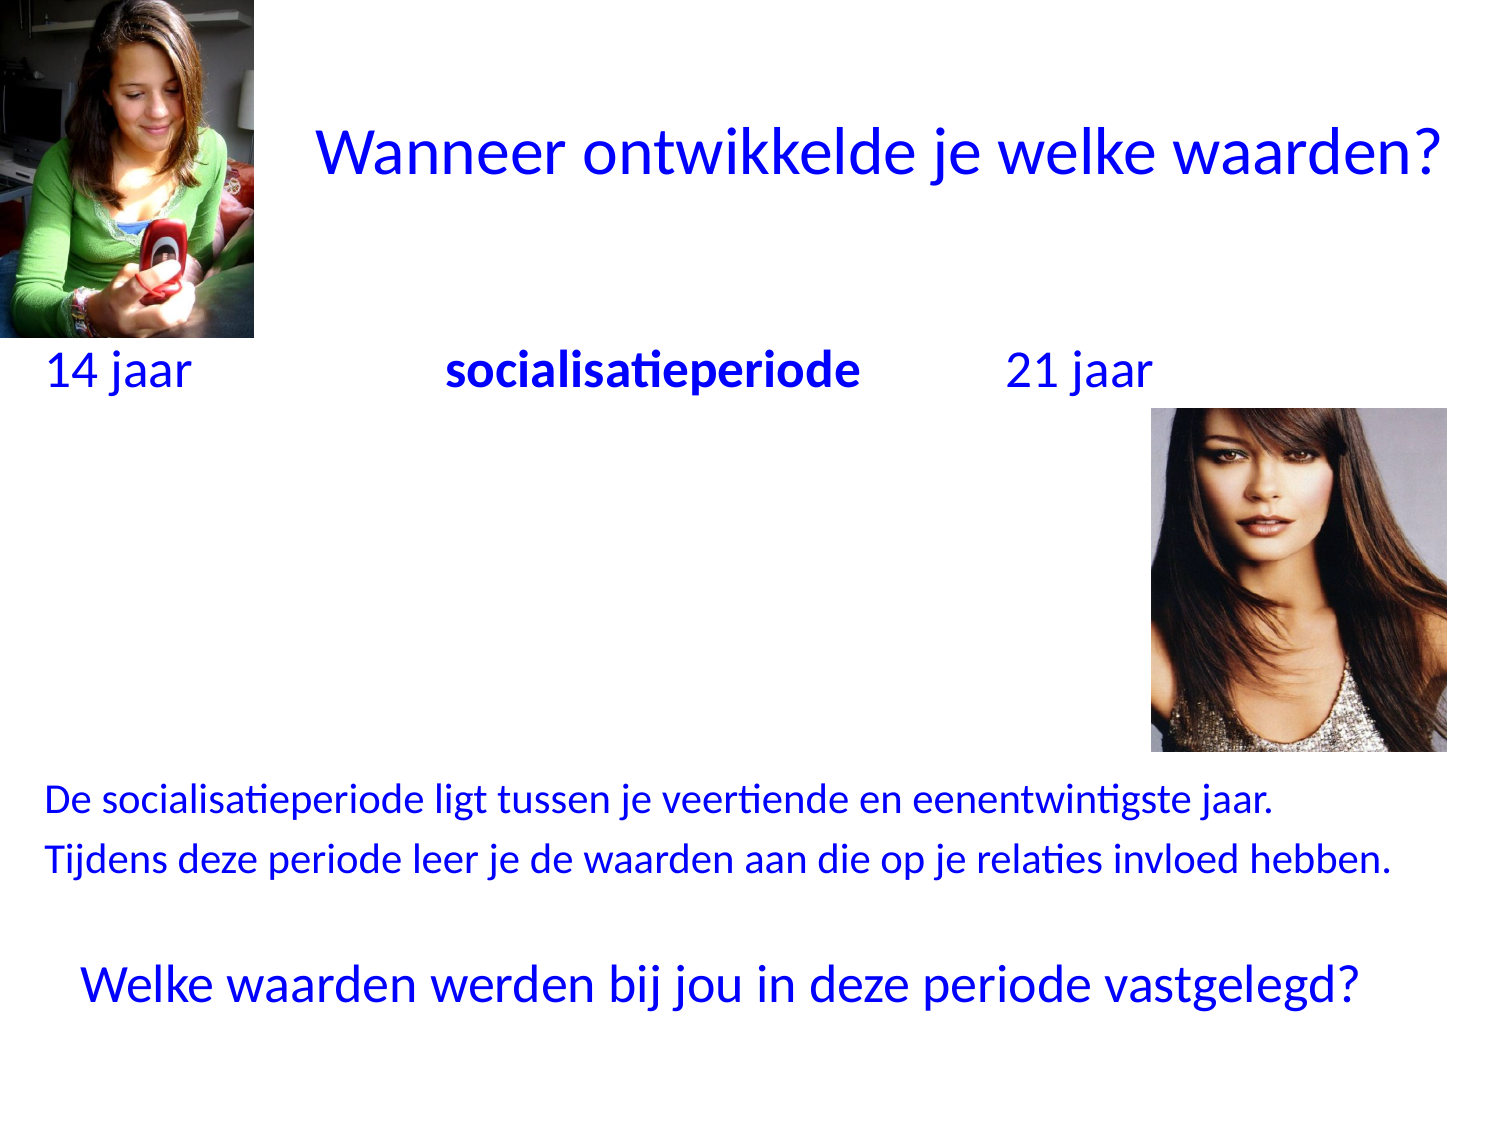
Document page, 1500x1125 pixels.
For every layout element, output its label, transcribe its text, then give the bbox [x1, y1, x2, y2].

title Wanneer ontwikkelde je welke waarden? [277, 90, 1483, 206]
text_box De socialisatieperiode ligt tussen je veertiende en eenentwintigste jaar. Tijdens deze periode leer je de waarden aan die op je relaties invloed hebben. [29, 763, 1427, 929]
text_box 14 jaar socialisatieperiode 21 jaar [29, 326, 1439, 445]
picture [0, 0, 255, 339]
list Welke waarden werden bij jou in deze periode vastgelegd? [64, 940, 1415, 1083]
picture [1151, 408, 1448, 752]
